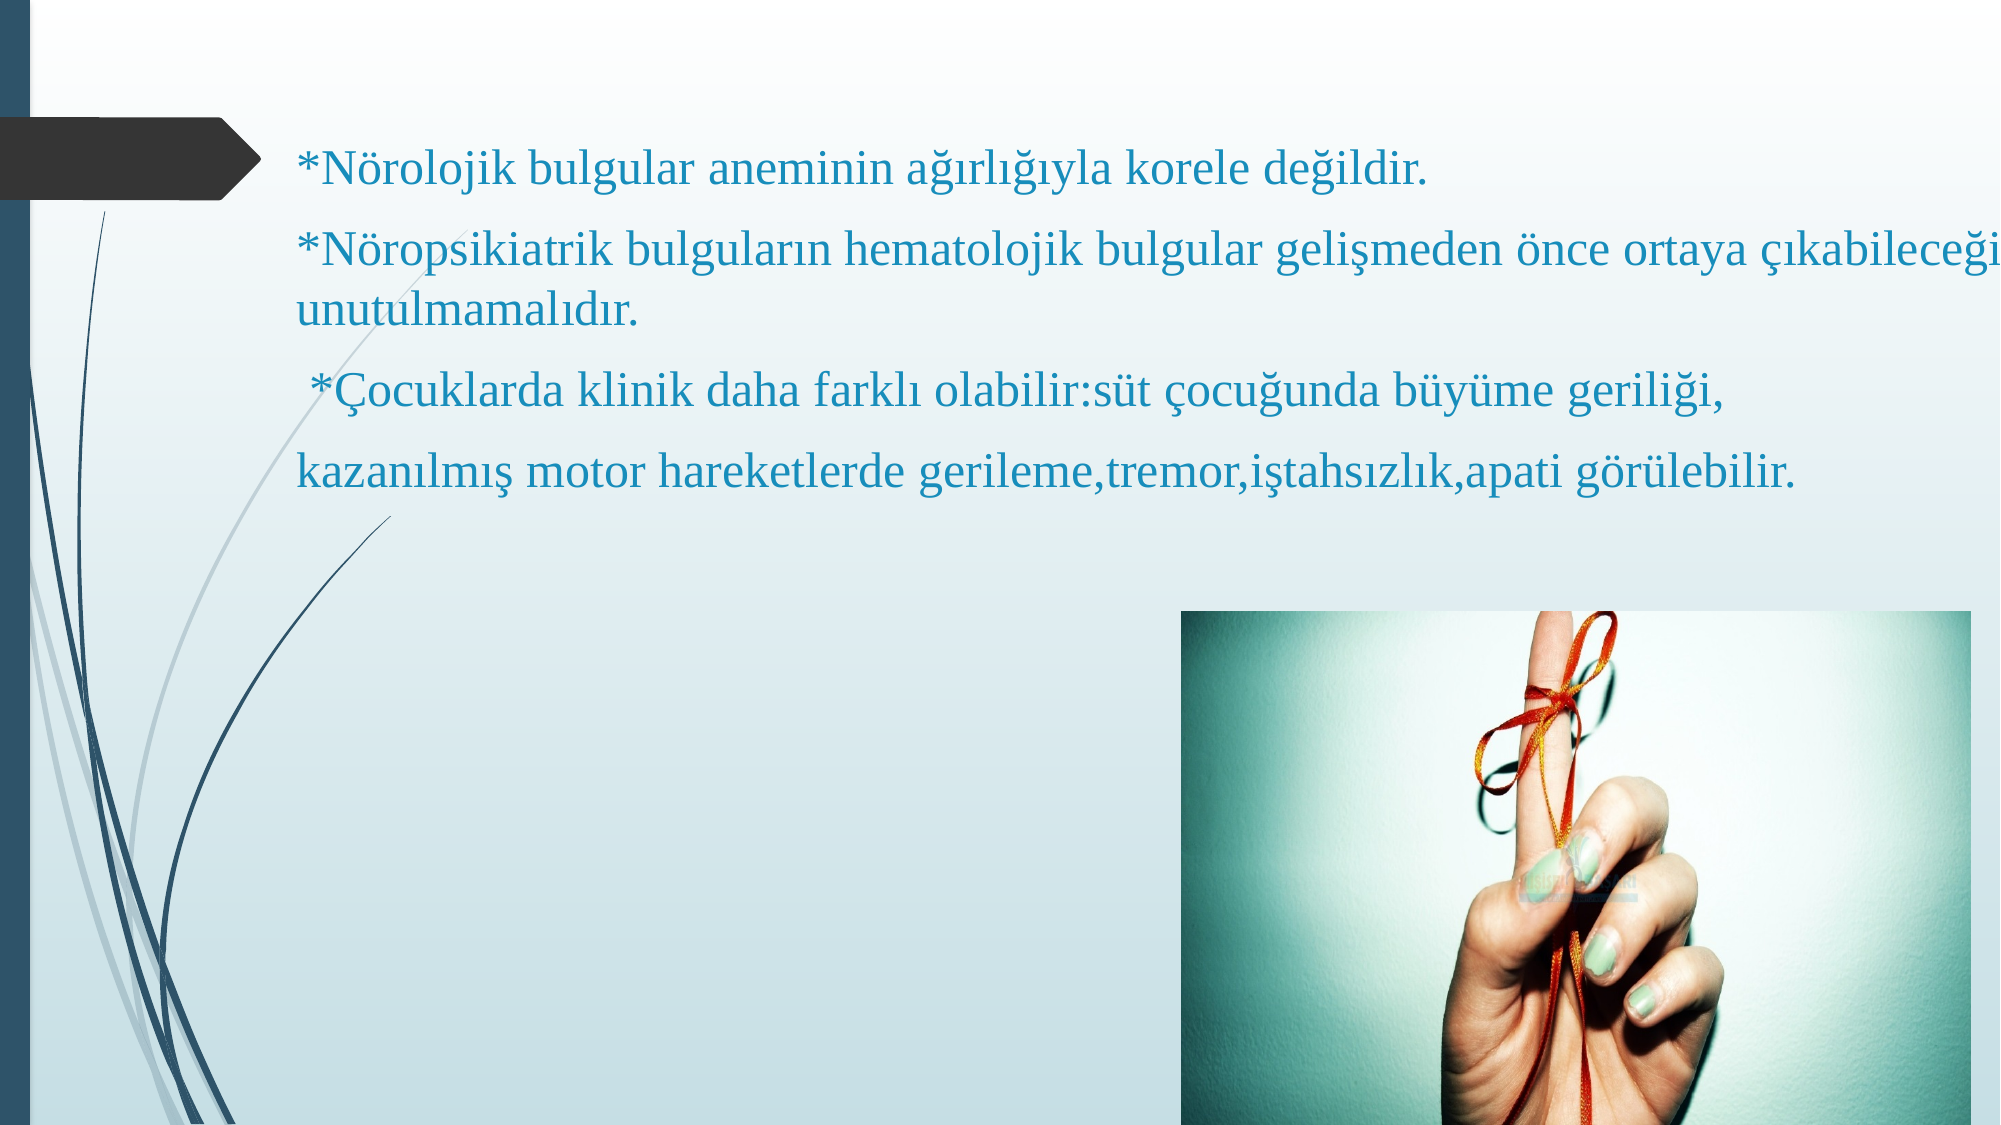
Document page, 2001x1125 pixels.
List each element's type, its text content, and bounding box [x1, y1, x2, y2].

list *Nörolojik bulgular aneminin ağırlığıyla korele değildir. *Nöropsikiatrik bulguların hematolojik bulgular gelişmeden önce ortaya çıkabileceği unutulmamalıdır. *Çocuklarda klinik daha farklı olabilir:süt çocuğunda büyüme geriliği, kazanılmış motor hareketlerde gerileme,tremor,iştahsızlık,apati görülebilir. [281, 127, 2000, 845]
picture [1181, 611, 1972, 1125]
